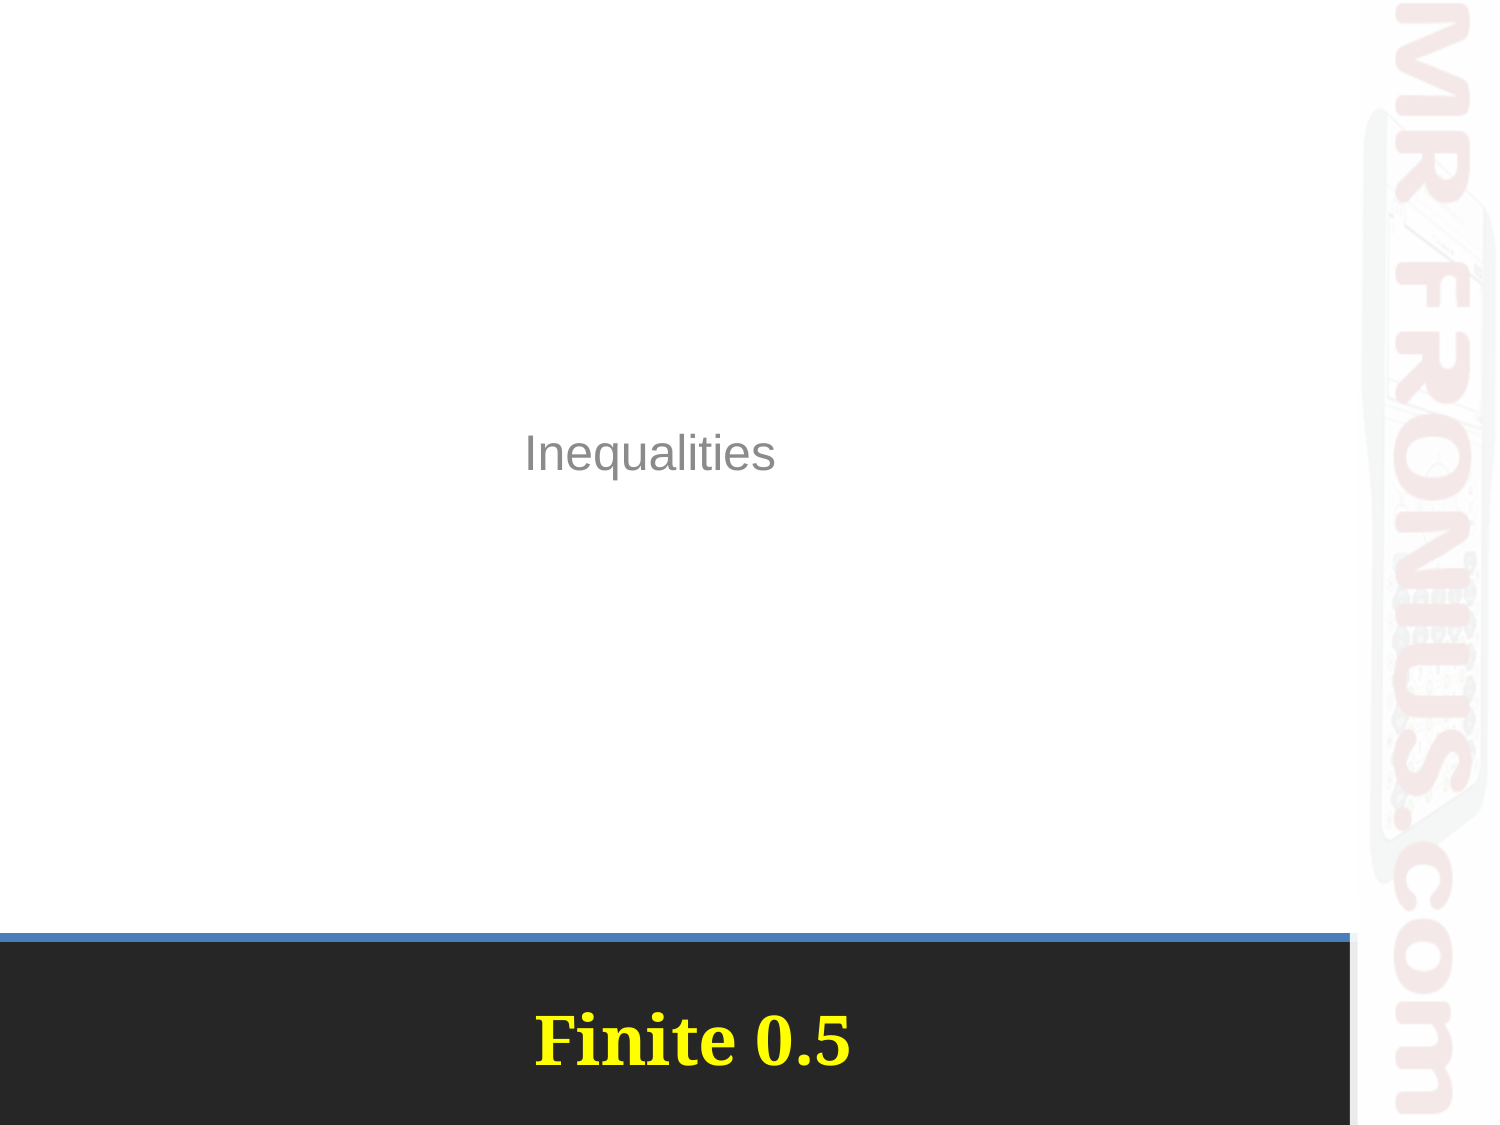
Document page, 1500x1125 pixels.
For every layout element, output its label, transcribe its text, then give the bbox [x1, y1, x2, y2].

title Finite 0.5 [37, 950, 1350, 1125]
subtitle Inequalities [125, 412, 1175, 700]
